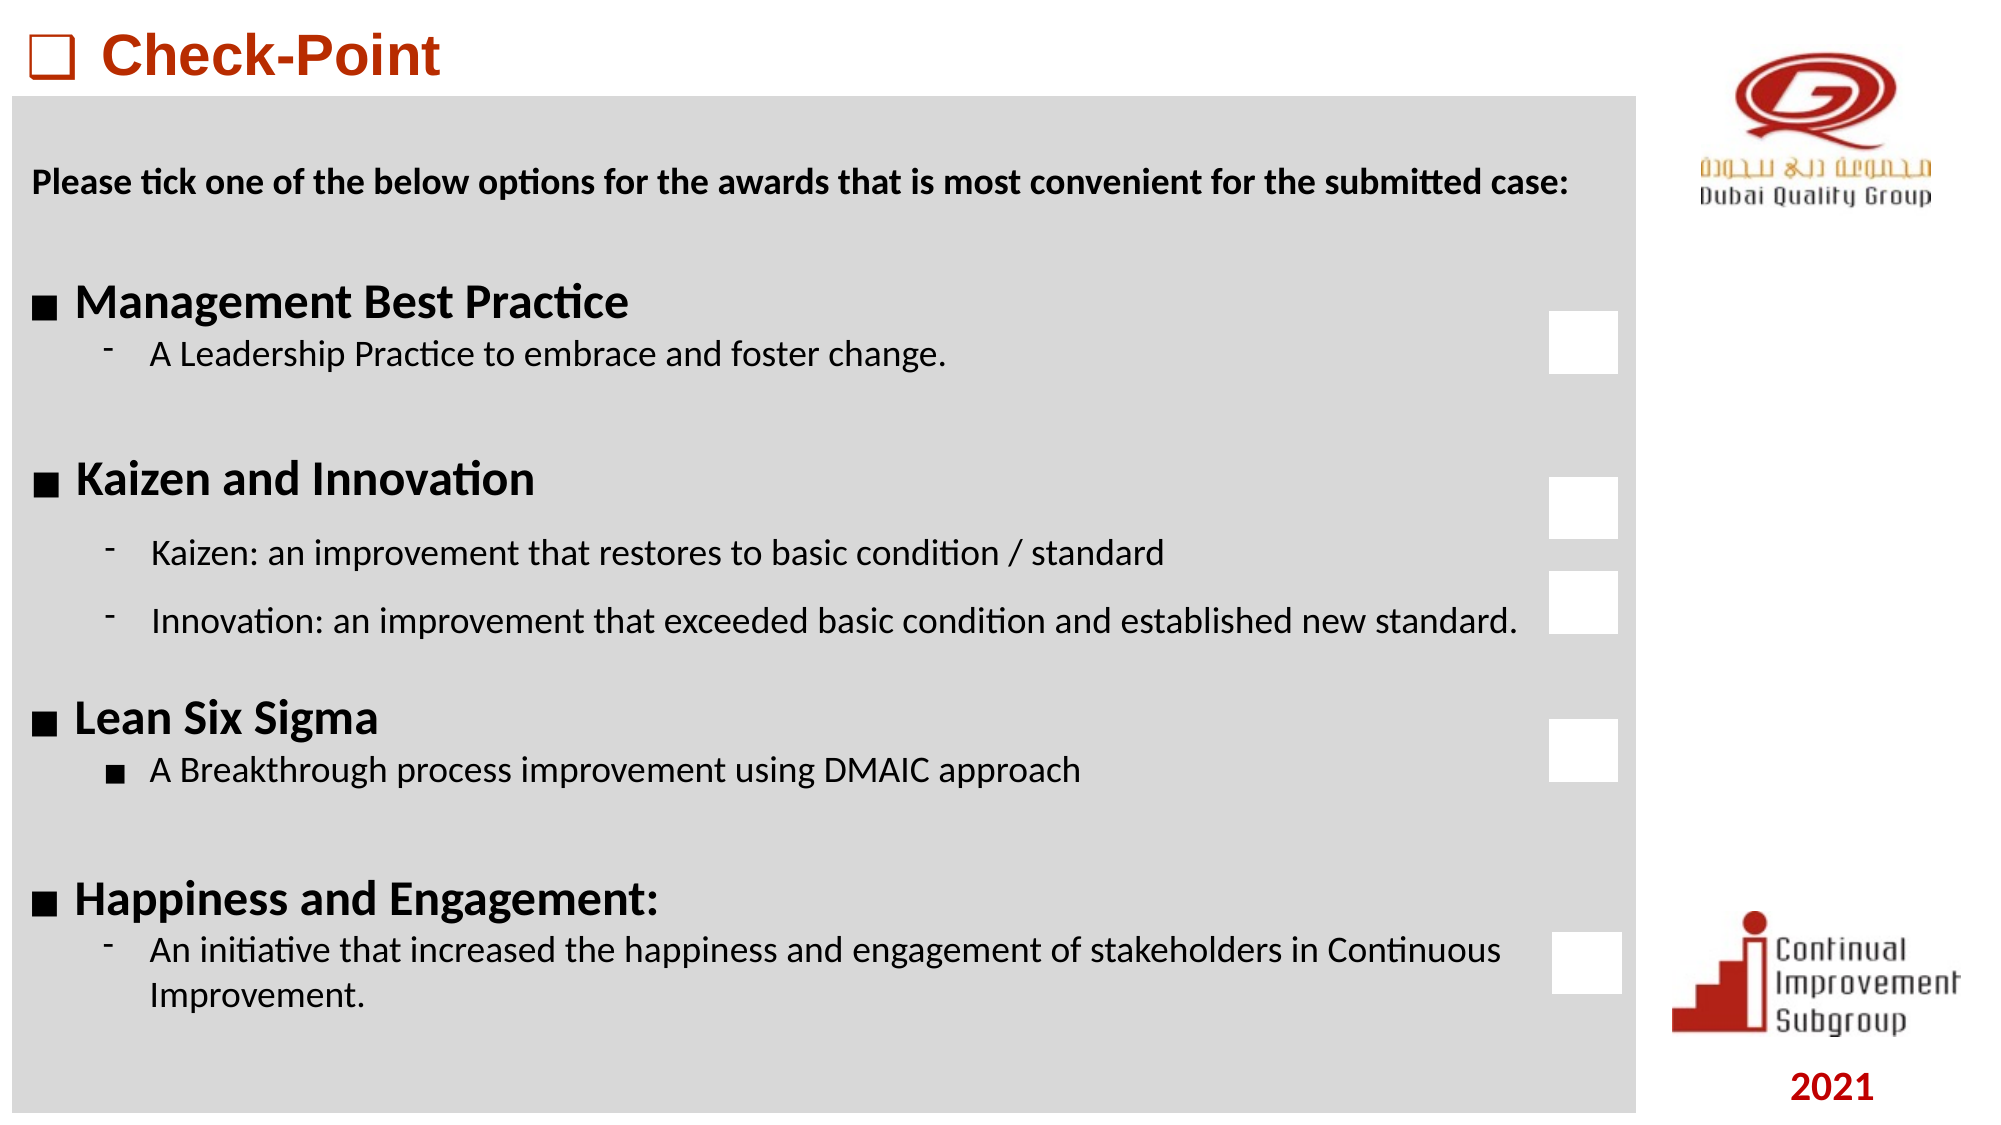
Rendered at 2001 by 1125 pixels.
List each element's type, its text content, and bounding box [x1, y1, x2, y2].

picture [1701, 44, 1932, 217]
text_box [11, 96, 1638, 1114]
text_box Kaizen and Innovation Kaizen: an improvement that restores to basic condition / standard Innovation: an improvement that exceeded basic condition and established new standard. [14, 438, 1571, 649]
text_box Happiness and Engagement: An initiative that increased the happiness and engagement of stakeholders in Continuous Improvement. [12, 857, 1570, 1023]
text_box [1549, 720, 1618, 782]
text_box [1549, 312, 1618, 373]
picture [1672, 911, 1961, 1037]
text_box Check-Point [11, 9, 1638, 96]
text_box [1553, 932, 1621, 994]
text_box [1549, 572, 1618, 633]
text_box Management Best Practice A Leadership Practice to embrace and foster change. [12, 260, 1147, 381]
text_box Please tick one of the below options for the awards that is most convenient for the submitted case: [16, 149, 1657, 210]
text_box Lean Six Sigma A Breakthrough process improvement using DMAIC approach [12, 677, 1147, 798]
text_box [1549, 477, 1618, 539]
text_box 2021 [1637, 1052, 1992, 1123]
